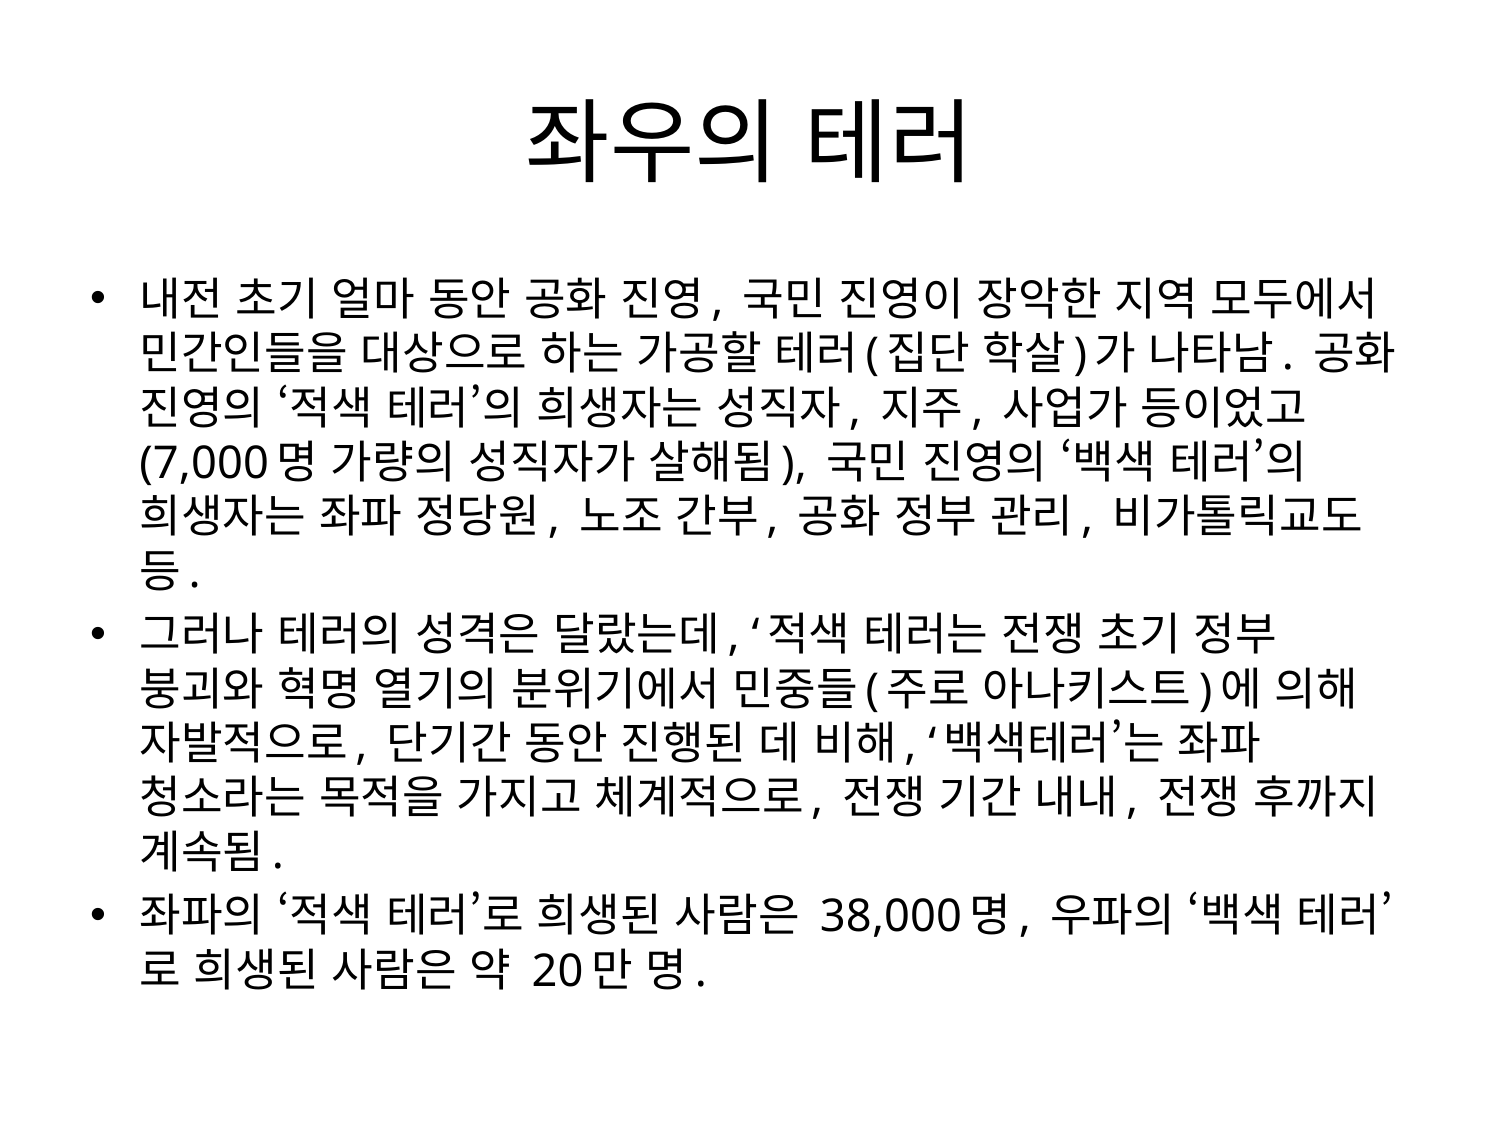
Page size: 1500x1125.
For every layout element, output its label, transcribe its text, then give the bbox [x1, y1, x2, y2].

list 내전 초기 얼마 동안 공화 진영, 국민 진영이 장악한 지역 모두에서 민간인들을 대상으로 하는 가공할 테러(집단 학살)가 나타남. 공화 진영의 ‘적색 테러’의 희생자는 성직자, 지주, 사업가 등이었고(7,000명 가량의 성직자가 살해됨), 국민 진영의 ‘백색 테러’의 희생자는 좌파 정당원, 노조 간부, 공화 정부 관리, 비가톨릭교도 등. 그러나 테러의 성격은 달랐는데, ‘적색 테러는 전쟁 초기 정부 붕괴와 혁명 열기의 분위기에서 민중들(주로 아나키스트)에 의해 자발적으로, 단기간 동안 진행된 데 비해, ‘백색테러’는 좌파 청소라는 목적을 가지고 체계적으로, 전쟁 기간 내내, 전쟁 후까지 계속됨. 좌파의 ‘적색 테러’로 희생된 사람은 38,000명, 우파의 ‘백색 테러’로 희생된 사람은 약 20만 명. [75, 262, 1425, 1005]
title 좌우의 테러 [75, 45, 1425, 233]
